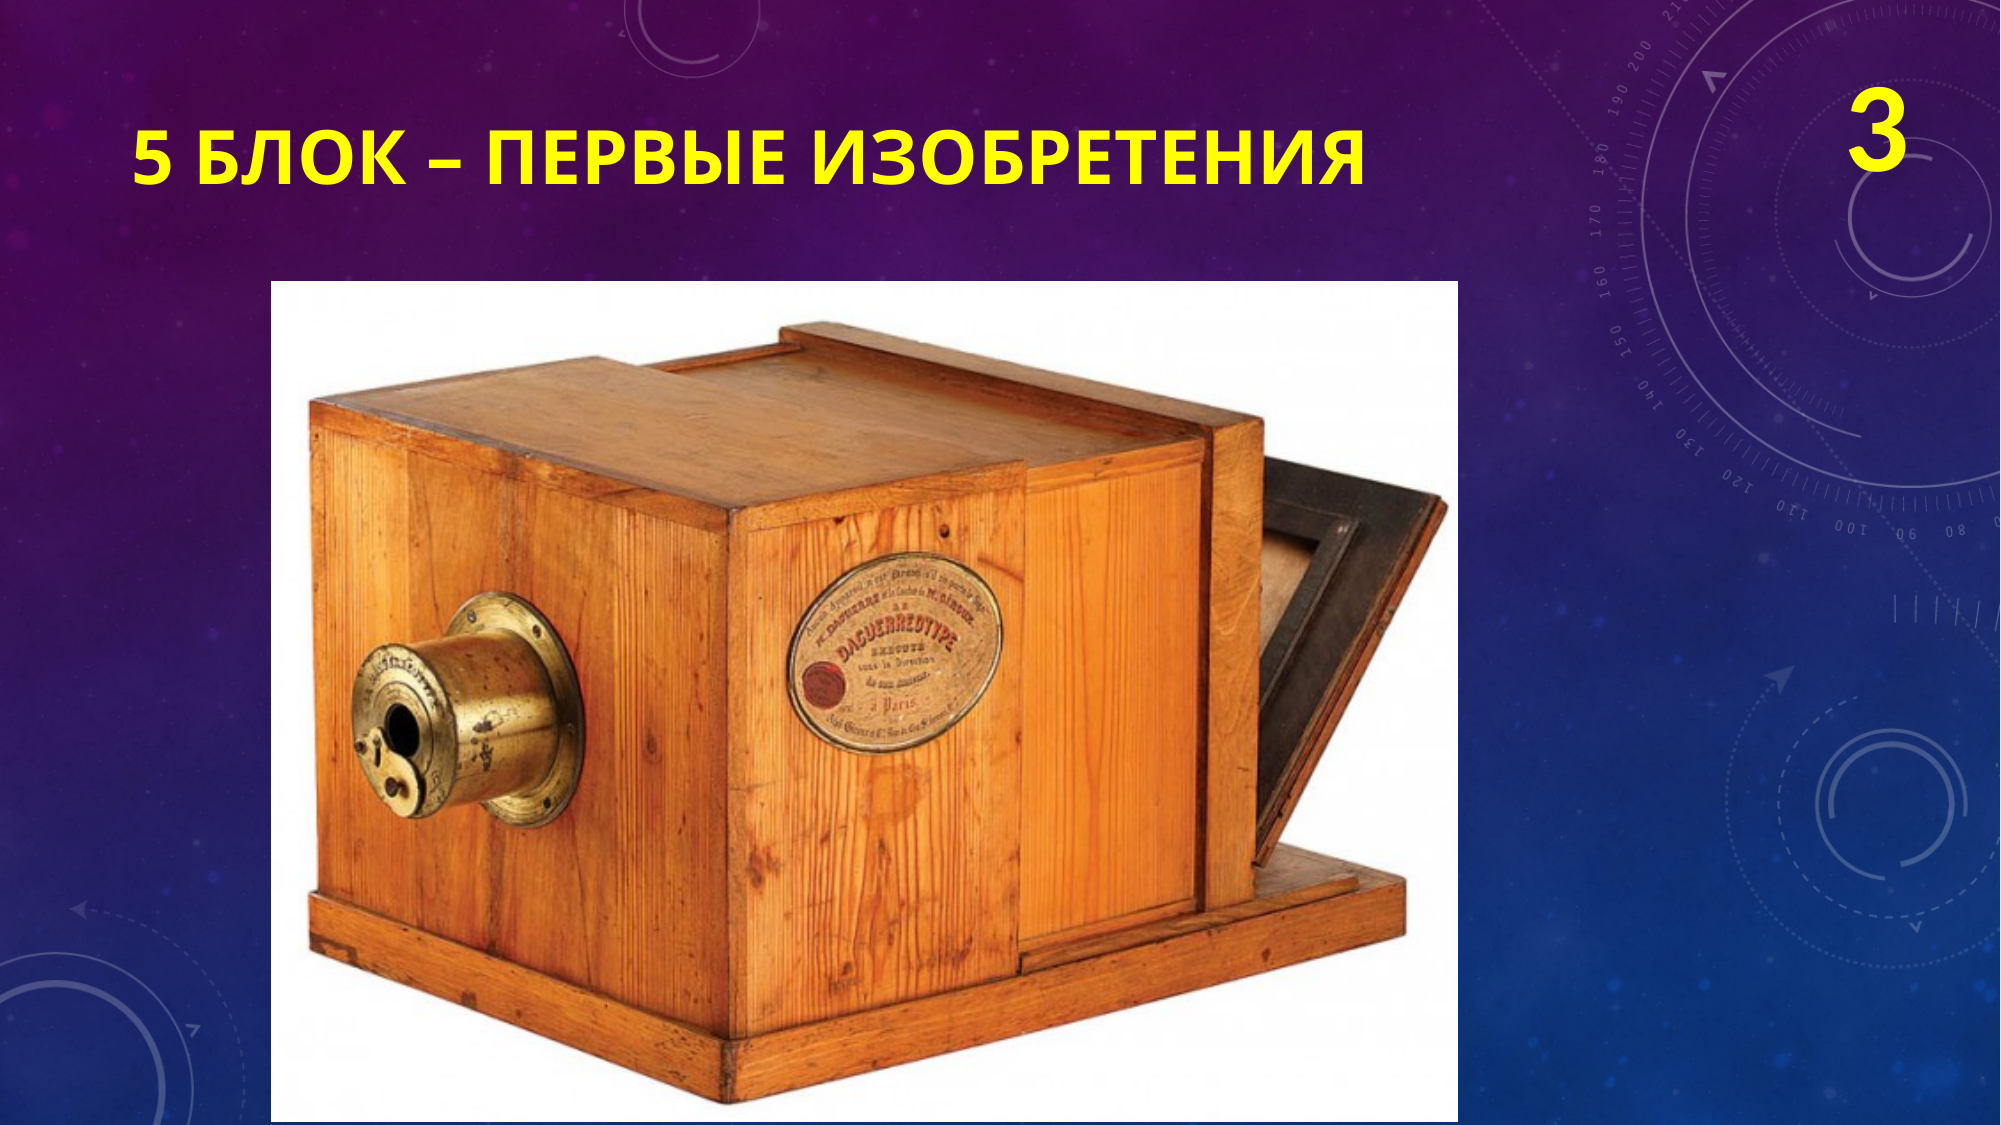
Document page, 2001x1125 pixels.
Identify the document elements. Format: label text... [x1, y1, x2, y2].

title 5 БЛОК – первые изобретения [116, 35, 1778, 275]
picture [0, 0, 2001, 1125]
text_box 3 [1829, 35, 1943, 205]
